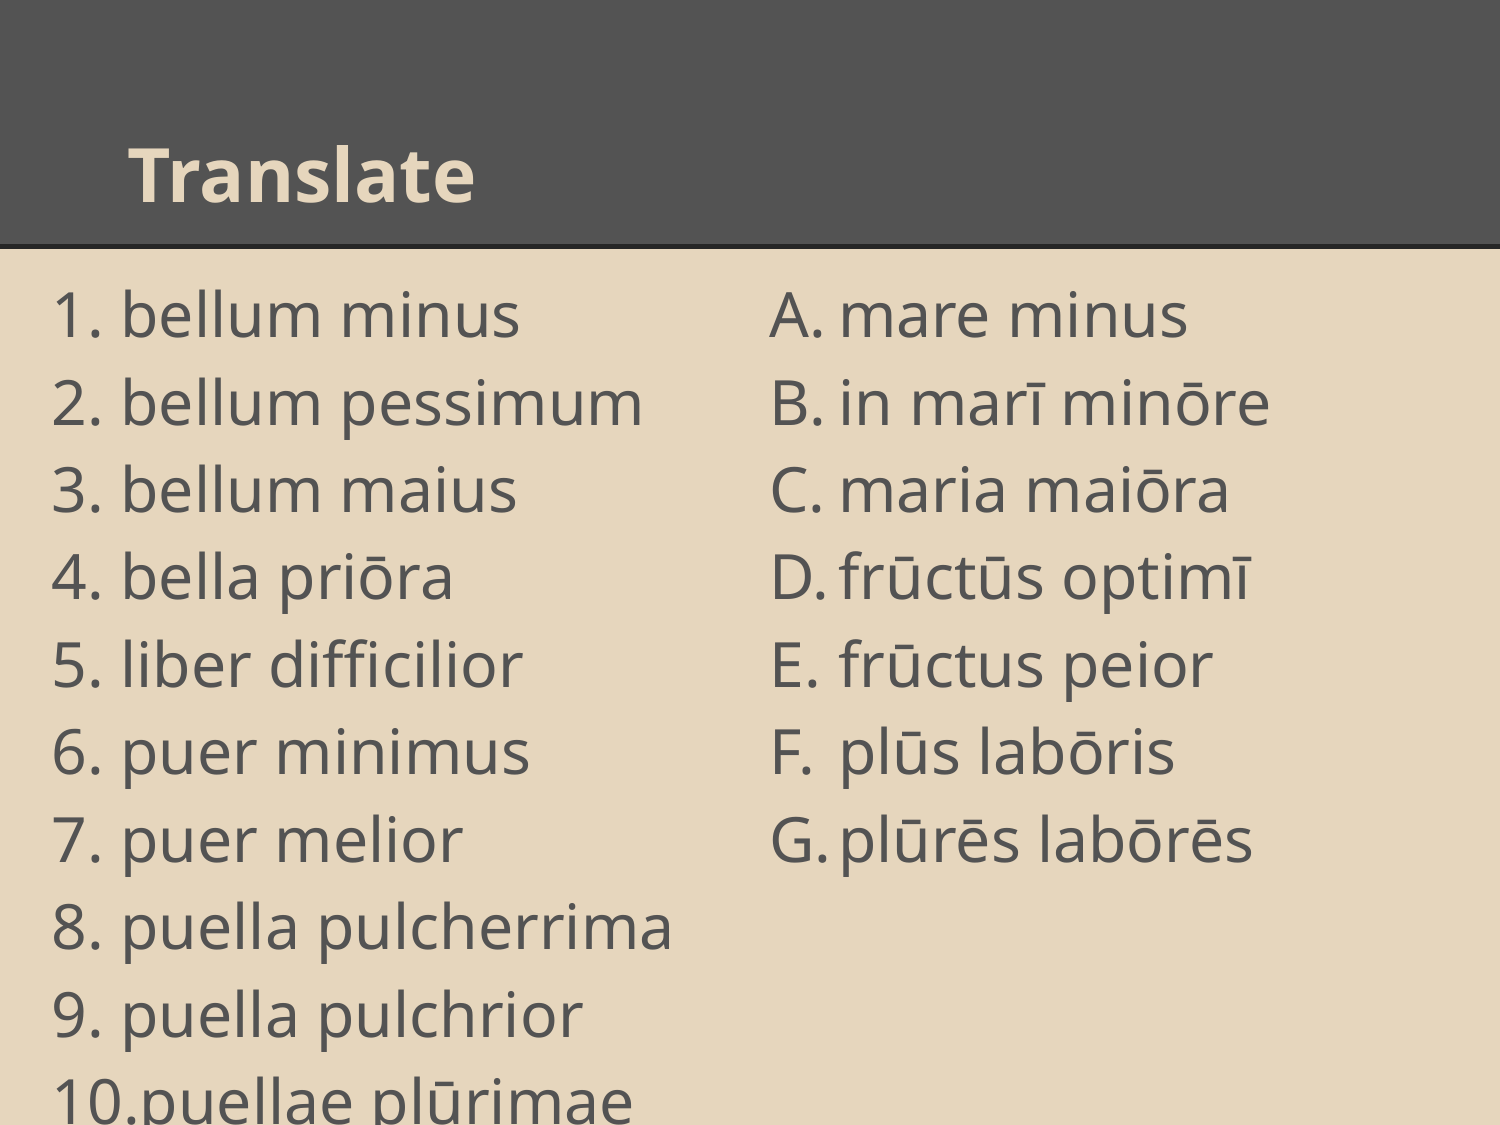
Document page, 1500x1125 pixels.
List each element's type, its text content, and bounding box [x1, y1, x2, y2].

list bellum minus bellum pessimum bellum maius bella priōra liber difficilior puer minimus puer melior puella pulcherrima puella pulchrior puellae plūrimae [30, 259, 734, 1075]
list mare minus in marī minōre maria maiōra frūctūs optimī frūctus peior plūs labōris plūrēs labōrēs [748, 259, 1452, 1075]
title Translate [75, 45, 1425, 233]
